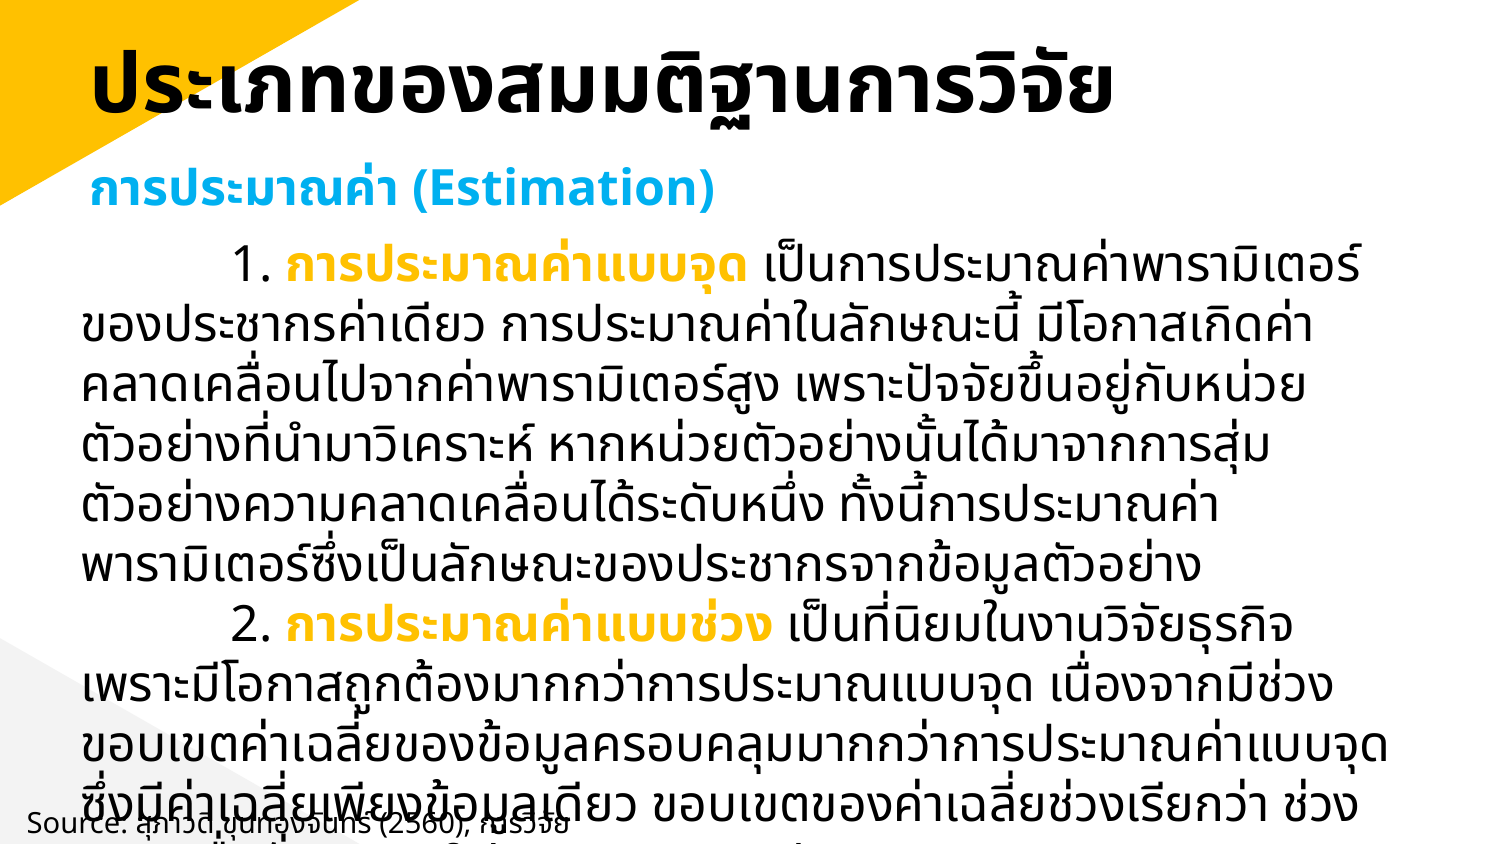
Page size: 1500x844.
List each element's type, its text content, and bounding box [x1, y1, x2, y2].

text_box Source: สุภาวดี ขุนทองจันทร์ (2560), การวิจัยธุรกิจ [11, 797, 65, 844]
text_box ประเภทของสมมติฐานการวิจัย [74, 32, 1404, 127]
text_box 1. การประมาณค่าแบบจุด เป็นการประมาณค่าพารามิเตอร์ของประชากรค่าเดียว การประมาณค่าในลักษณะนี้ มีโอกาสเกิดค่าคลาดเคลื่อนไปจากค่าพารามิเตอร์สูง เพราะปัจจัยขึ้นอยู่กับหน่วยตัวอย่างที่นำมาวิเคราะห์ หากหน่วยตัวอย่างนั้นได้มาจากการสุ่มตัวอย่างความคลาดเคลื่อนได้ระดับหนึ่ง ทั้งนี้การประมาณค่าพารามิเตอร์ซึ่งเป็นลักษณะของประชากรจากข้อมูลตัวอย่าง 2. การประมาณค่าแบบช่วง เป็นที่นิยมในงานวิจัยธุรกิจ เพราะมีโอกาสถูกต้องมากกว่าการประมาณแบบจุด เนื่องจากมีช่วงขอบเขตค่าเฉลี่ยของข้อมูลครอบคลุมมากกว่าการประมาณค่าแบบจุดซึ่งมีค่าเฉลี่ยเพียงข้อมูลเดียว ขอบเขตของค่าเฉลี่ยช่วงเรียกว่า ช่วงความเชื่อมั่น (Confidence Interval) [65, 224, 1413, 844]
text_box การประมาณค่า (Estimation) [74, 148, 825, 224]
